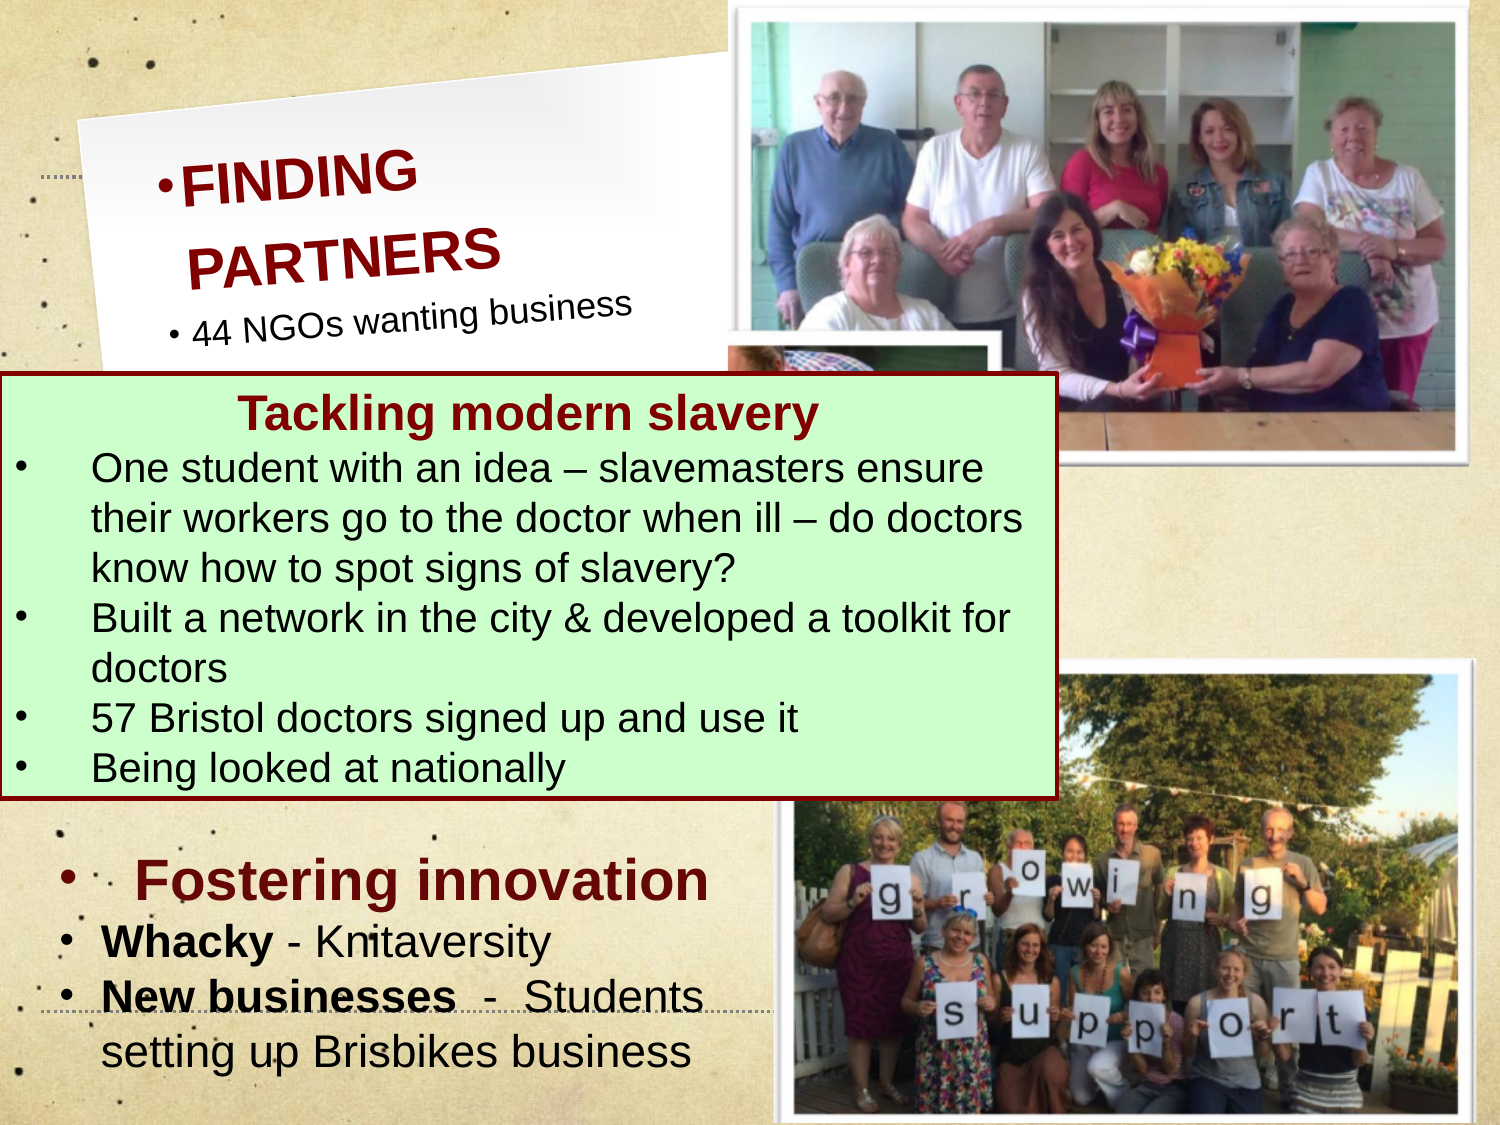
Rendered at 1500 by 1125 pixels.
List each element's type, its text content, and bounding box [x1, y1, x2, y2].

picture [0, 0, 1500, 1125]
text_box Tackling modern slavery One student with an idea – slavemasters ensure their workers go to the doctor when ill – do doctors know how to spot signs of slavery? Built a network in the city & developed a toolkit for doctors 57 Bristol doctors signed up and use it Being looked at nationally [0, 373, 1058, 799]
text_box Fostering innovation Whacky - Knitaversity New businesses - Students setting up Brisbikes business [29, 834, 760, 1125]
list FINDING PARTNERS 44 NGOs wanting business plans….. [112, 20, 697, 373]
